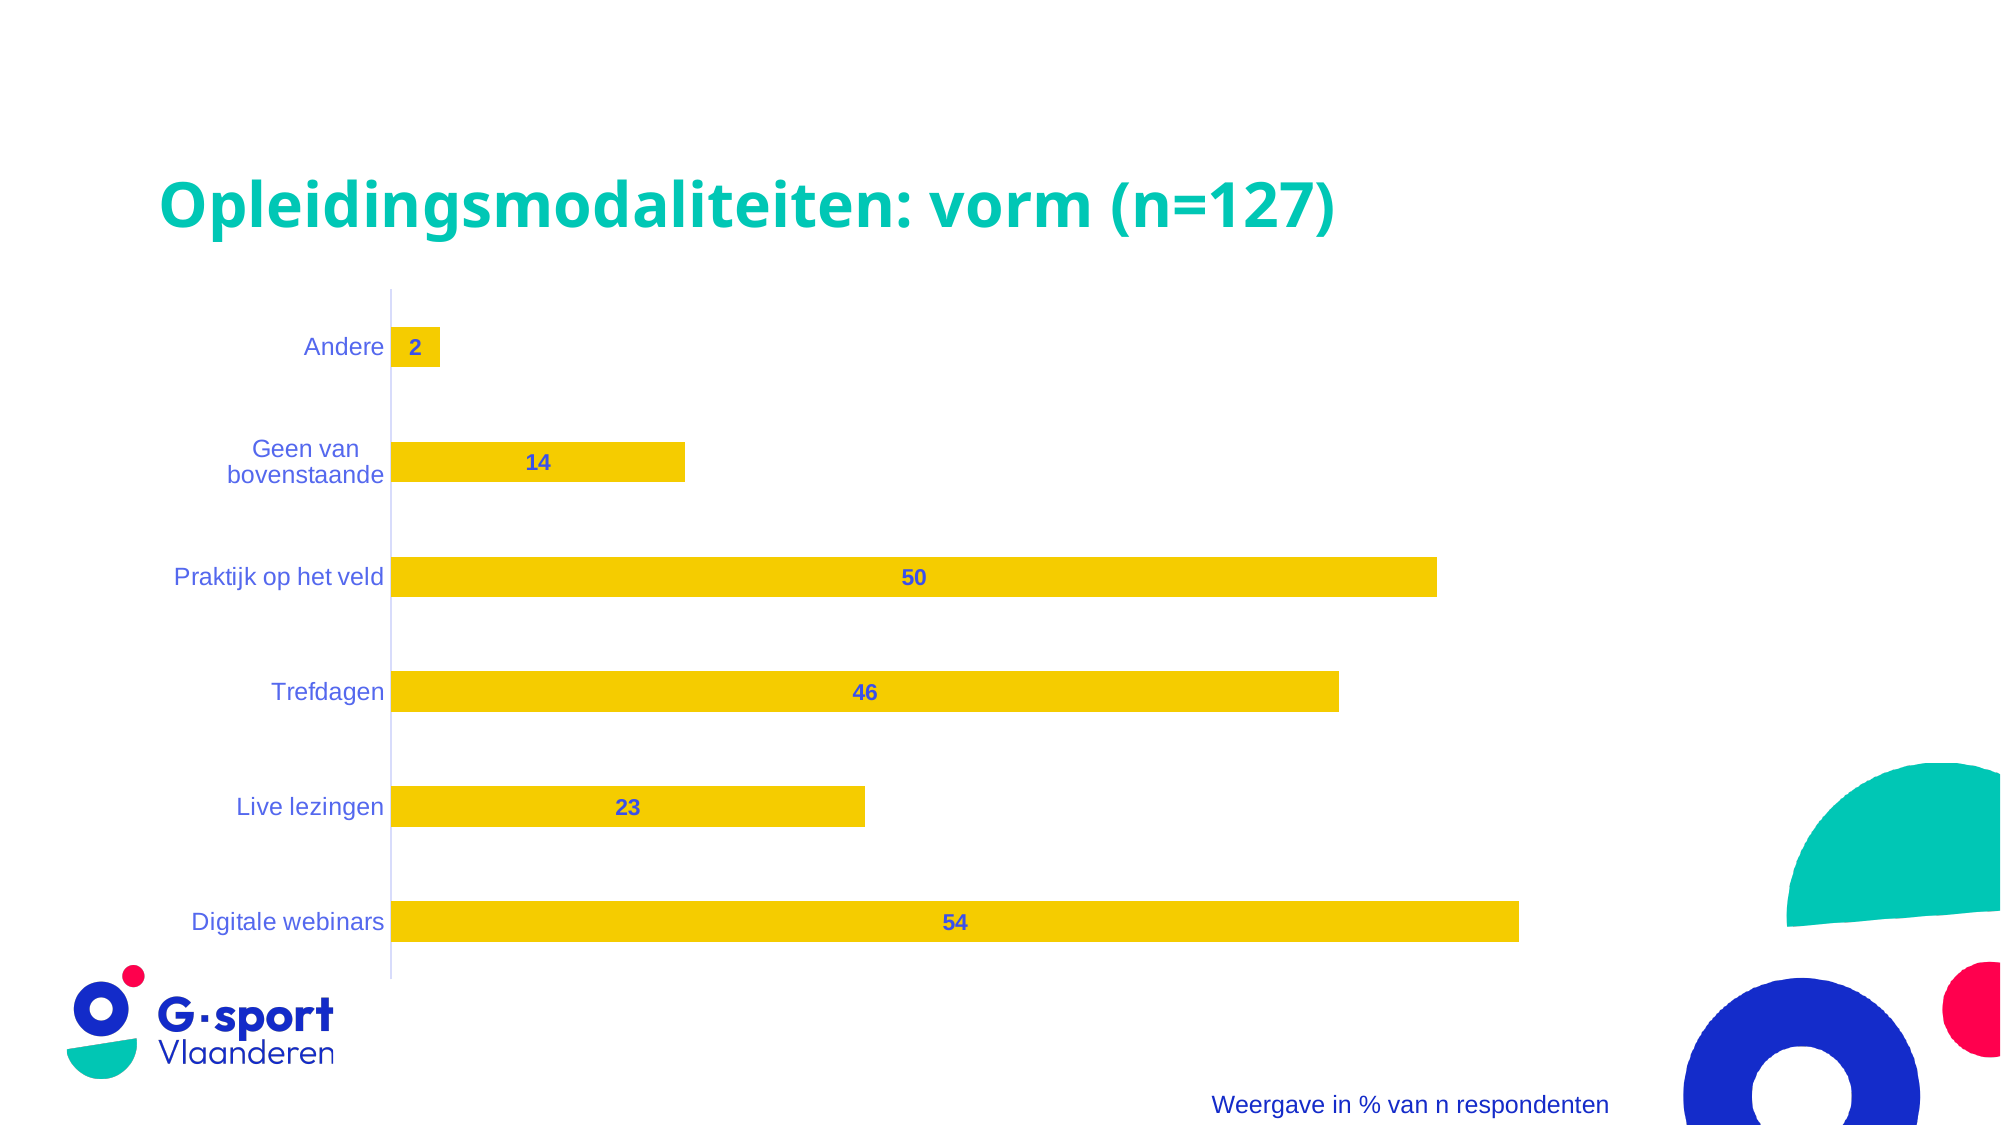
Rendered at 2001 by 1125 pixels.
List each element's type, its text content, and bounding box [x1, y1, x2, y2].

text_box Weergave in % van n respondenten [1196, 1081, 1626, 1125]
chart [143, 275, 1668, 994]
title Opleidingsmodaliteiten: vorm (n=127) [143, 87, 1668, 249]
